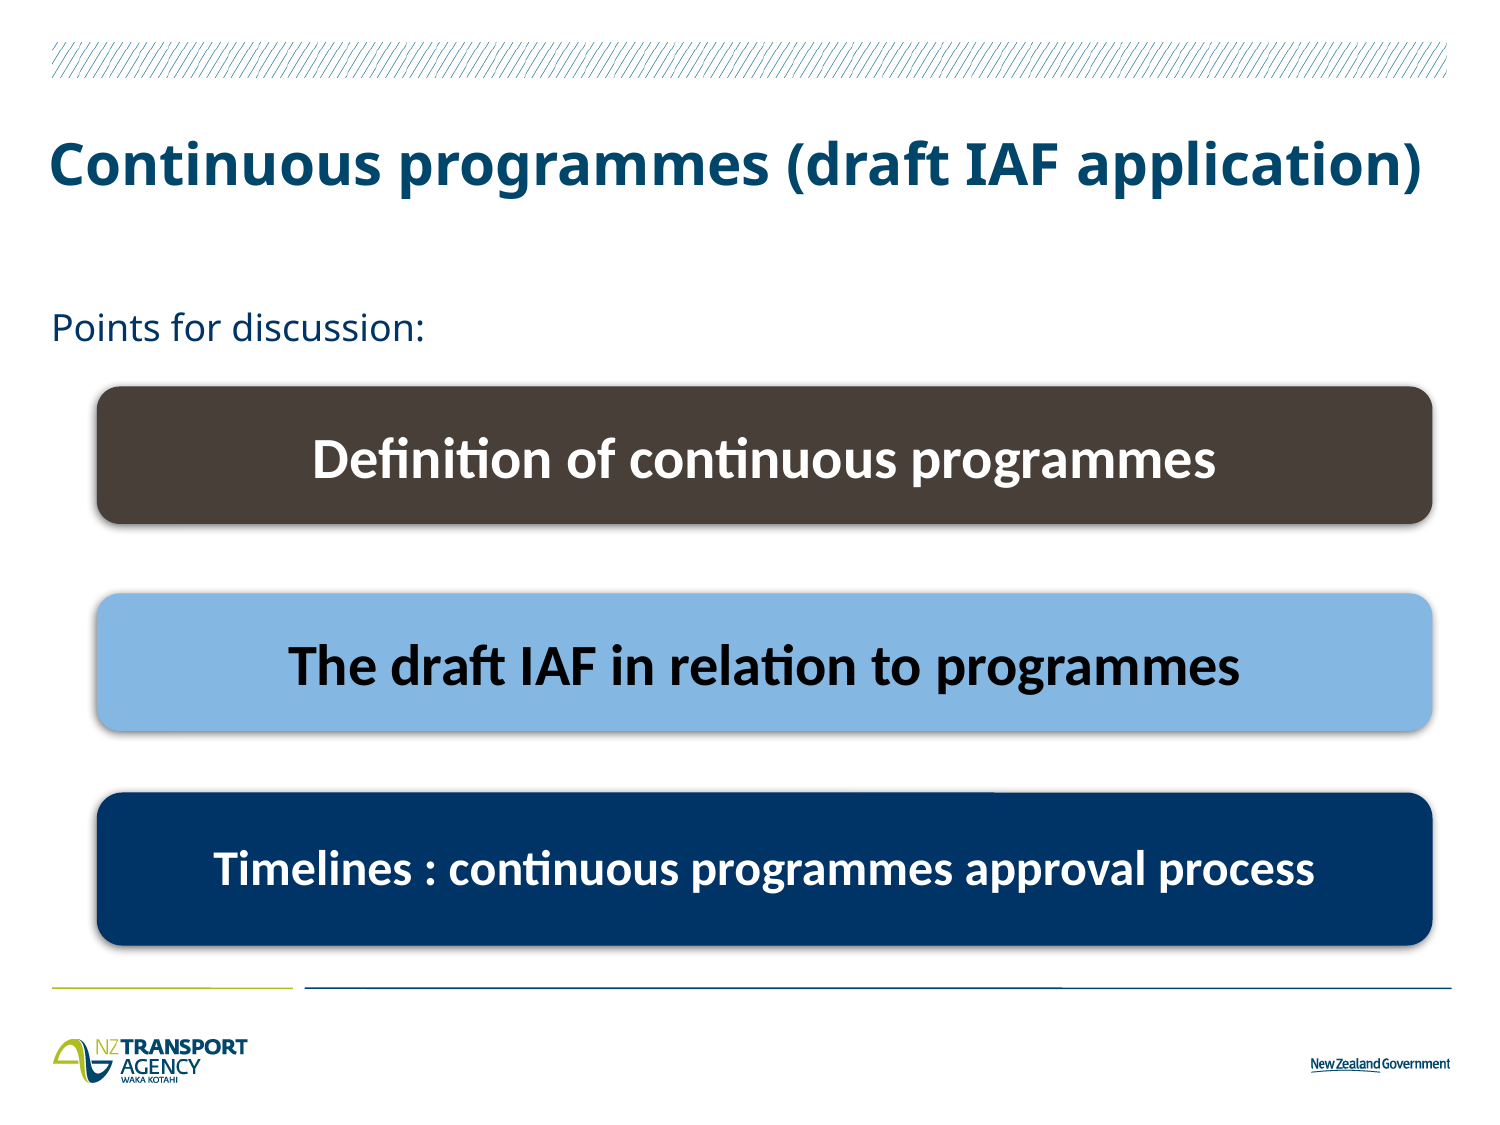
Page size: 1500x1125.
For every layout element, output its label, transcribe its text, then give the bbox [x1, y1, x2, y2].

picture [92, 1064, 108, 1073]
list Points for discussion: [36, 301, 1452, 924]
title Continuous programmes (draft IAF application) [33, 101, 1450, 206]
picture [145, 1039, 153, 1051]
text_box Definition of continuous programmes [96, 386, 1433, 524]
picture [53, 1039, 1450, 1083]
text_box Timelines : continuous programmes approval process [96, 792, 1433, 946]
picture [50, 42, 1447, 78]
picture [209, 1043, 216, 1051]
text_box The draft IAF in relation to programmes [96, 593, 1433, 731]
